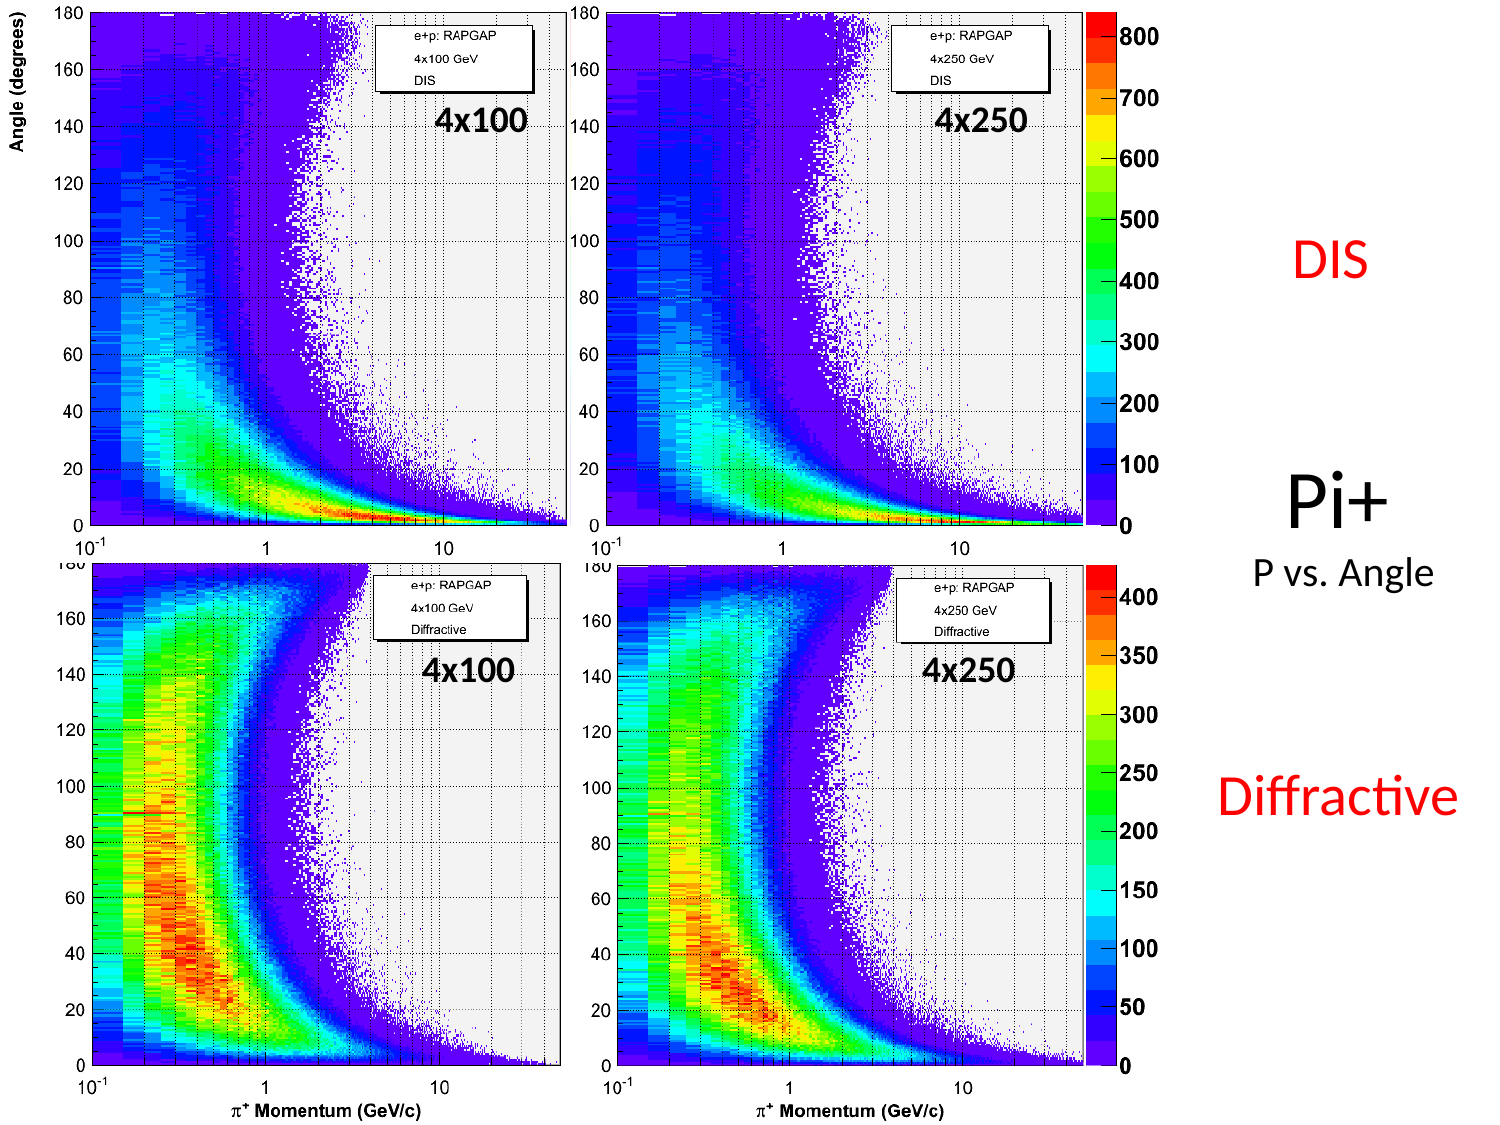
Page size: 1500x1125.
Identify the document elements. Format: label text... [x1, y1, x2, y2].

picture [0, 0, 1165, 1125]
text_box Diffractive [1166, 750, 1500, 835]
text_box DIS [1212, 212, 1450, 298]
text_box Pi+ P vs. Angle [1224, 437, 1463, 603]
